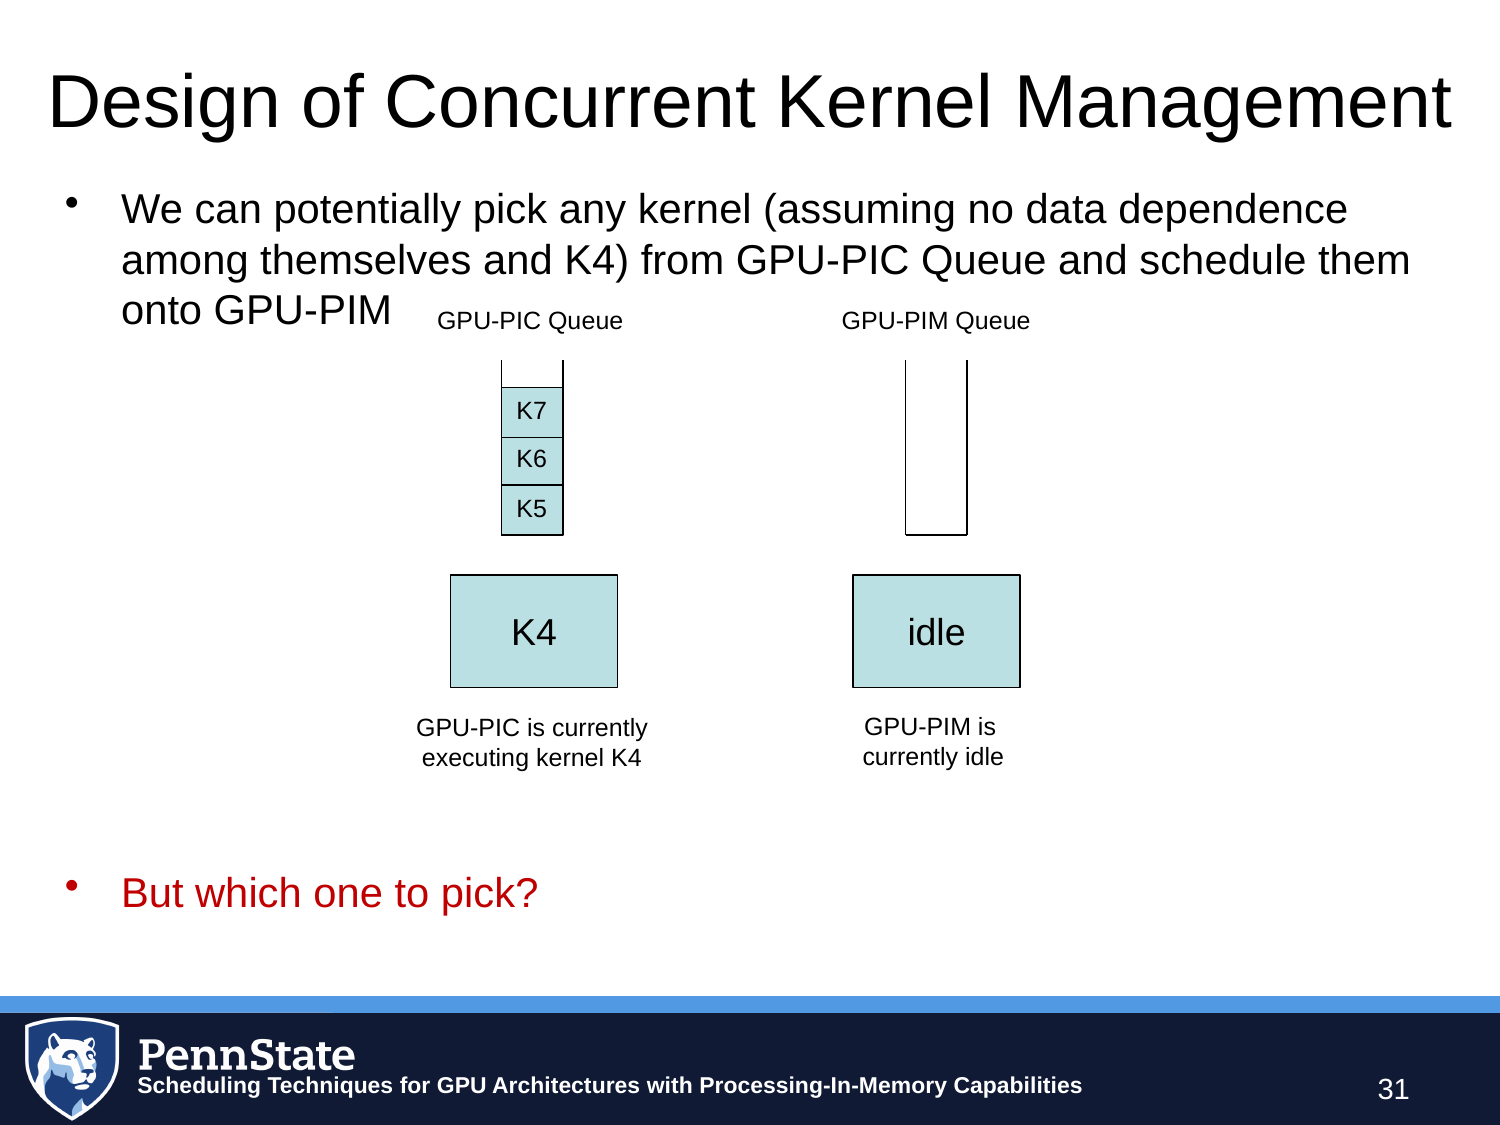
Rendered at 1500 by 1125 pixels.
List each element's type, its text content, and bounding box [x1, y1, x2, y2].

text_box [905, 359, 968, 536]
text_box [501, 359, 564, 536]
text_box idle [852, 575, 1021, 688]
picture [0, 971, 400, 1125]
list We can potentially pick any kernel (assuming no data dependence among themselves and K4) from GPU-PIC Queue and schedule them onto GPU-PIM But which one to pick? [50, 233, 1450, 963]
text_box GPU-PIC is currently executing kernel K4 [401, 704, 664, 779]
slide_number 31 [1112, 1062, 1426, 1125]
text_box GPU-PIM Queue [826, 297, 1047, 342]
text_box Design of Concurrent Kernel Management [24, 45, 1475, 233]
text_box GPU-PIM is currently idle [847, 702, 1020, 778]
text_box GPU-PIC Queue [422, 297, 639, 342]
text_box K4 [450, 575, 618, 688]
